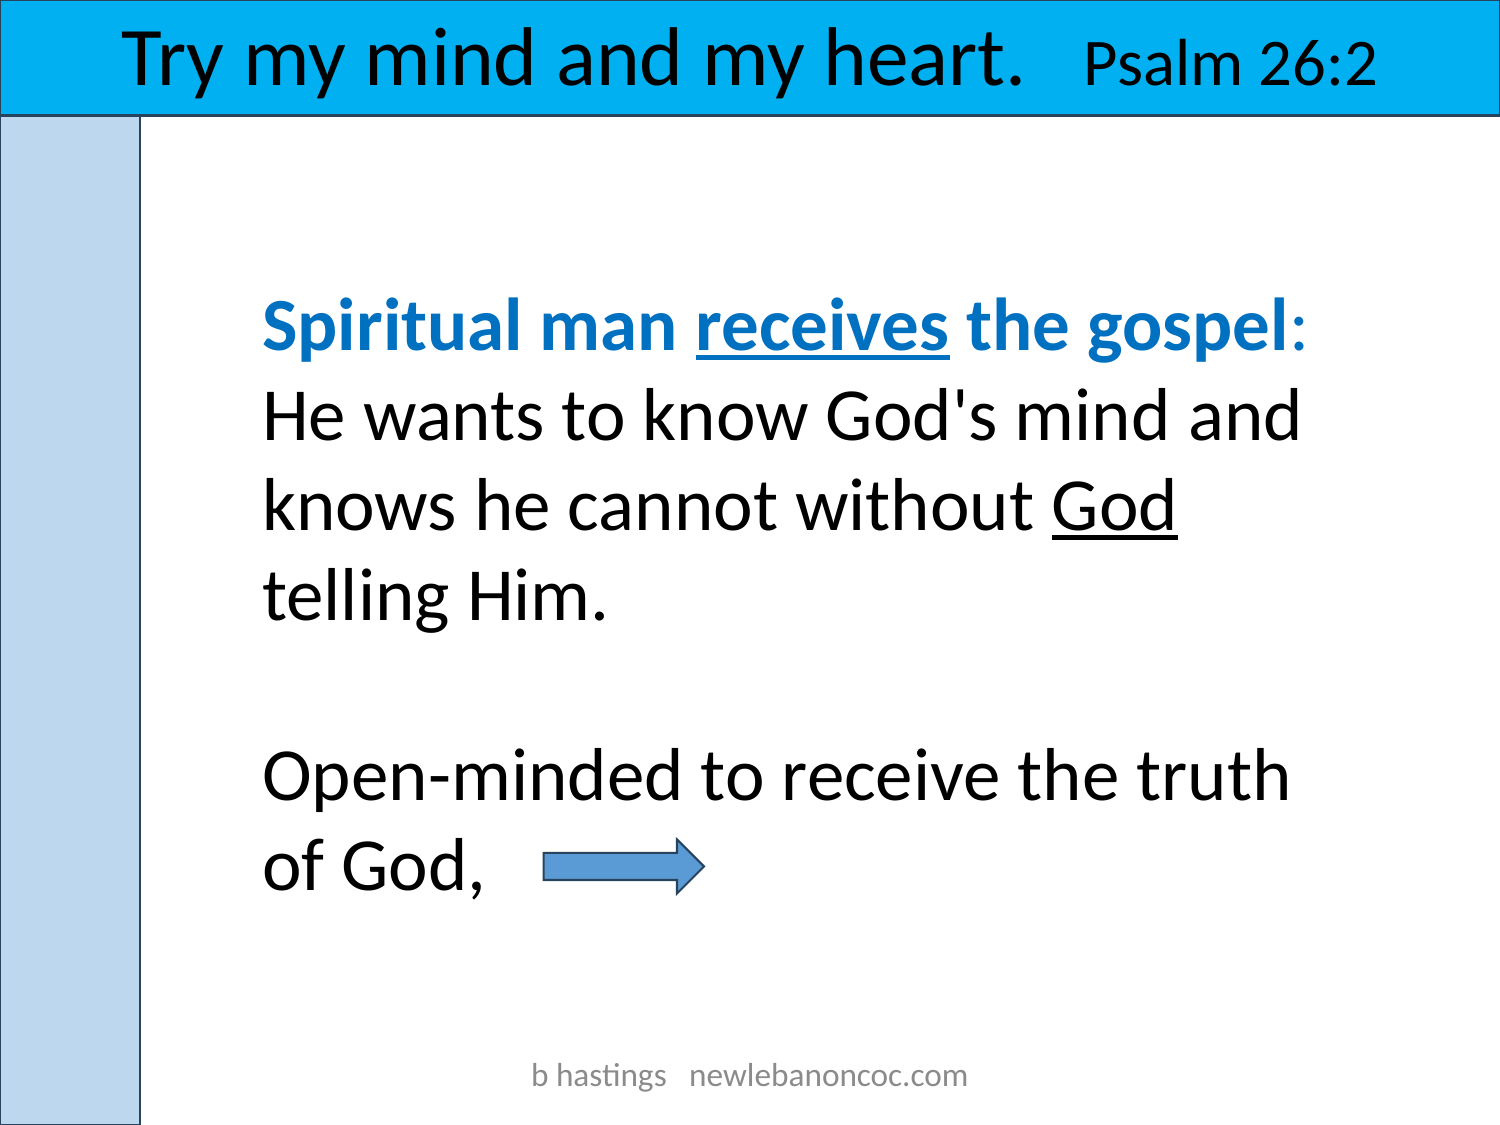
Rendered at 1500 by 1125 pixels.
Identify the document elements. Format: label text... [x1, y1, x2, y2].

footer b hastings newlebanoncoc.com [496, 1042, 1004, 1103]
text_box [0, 117, 141, 1125]
text_box Spiritual man receives the gospel: He wants to know God's mind and knows he cannot without God telling Him. Open-minded to receive the truth of God, [247, 268, 1385, 913]
text_box Try my mind and my heart. Psalm 26:2 [0, 0, 1500, 110]
text_box [542, 836, 706, 896]
text_box [0, 110, 1500, 117]
